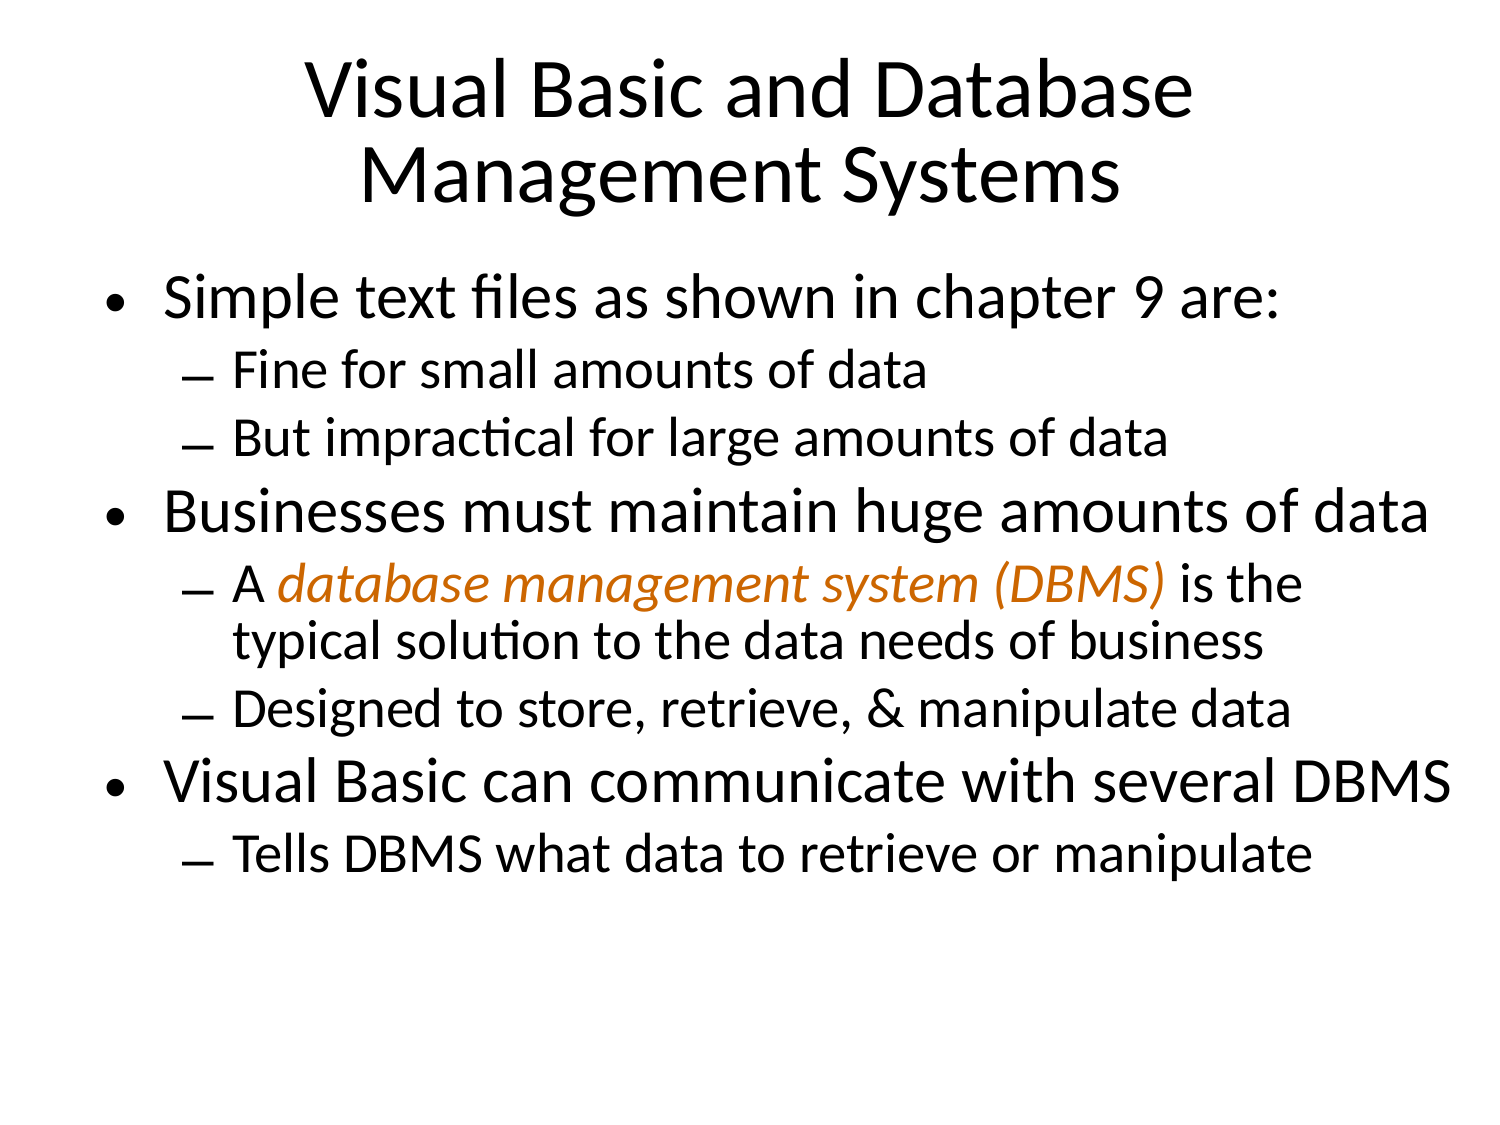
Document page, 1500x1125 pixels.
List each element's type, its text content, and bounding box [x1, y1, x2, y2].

title Visual Basic and Database Management Systems [75, 45, 1425, 233]
list Simple text files as shown in chapter 9 are: Fine for small amounts of data But impractical for large amounts of data Businesses must maintain huge amounts of data A database management system (DBMS) is the typical solution to the data needs of business Designed to store, retrieve, & manipulate data Visual Basic can communicate with several DBMS Tells DBMS what data to retrieve or manipulate [89, 262, 1469, 1013]
